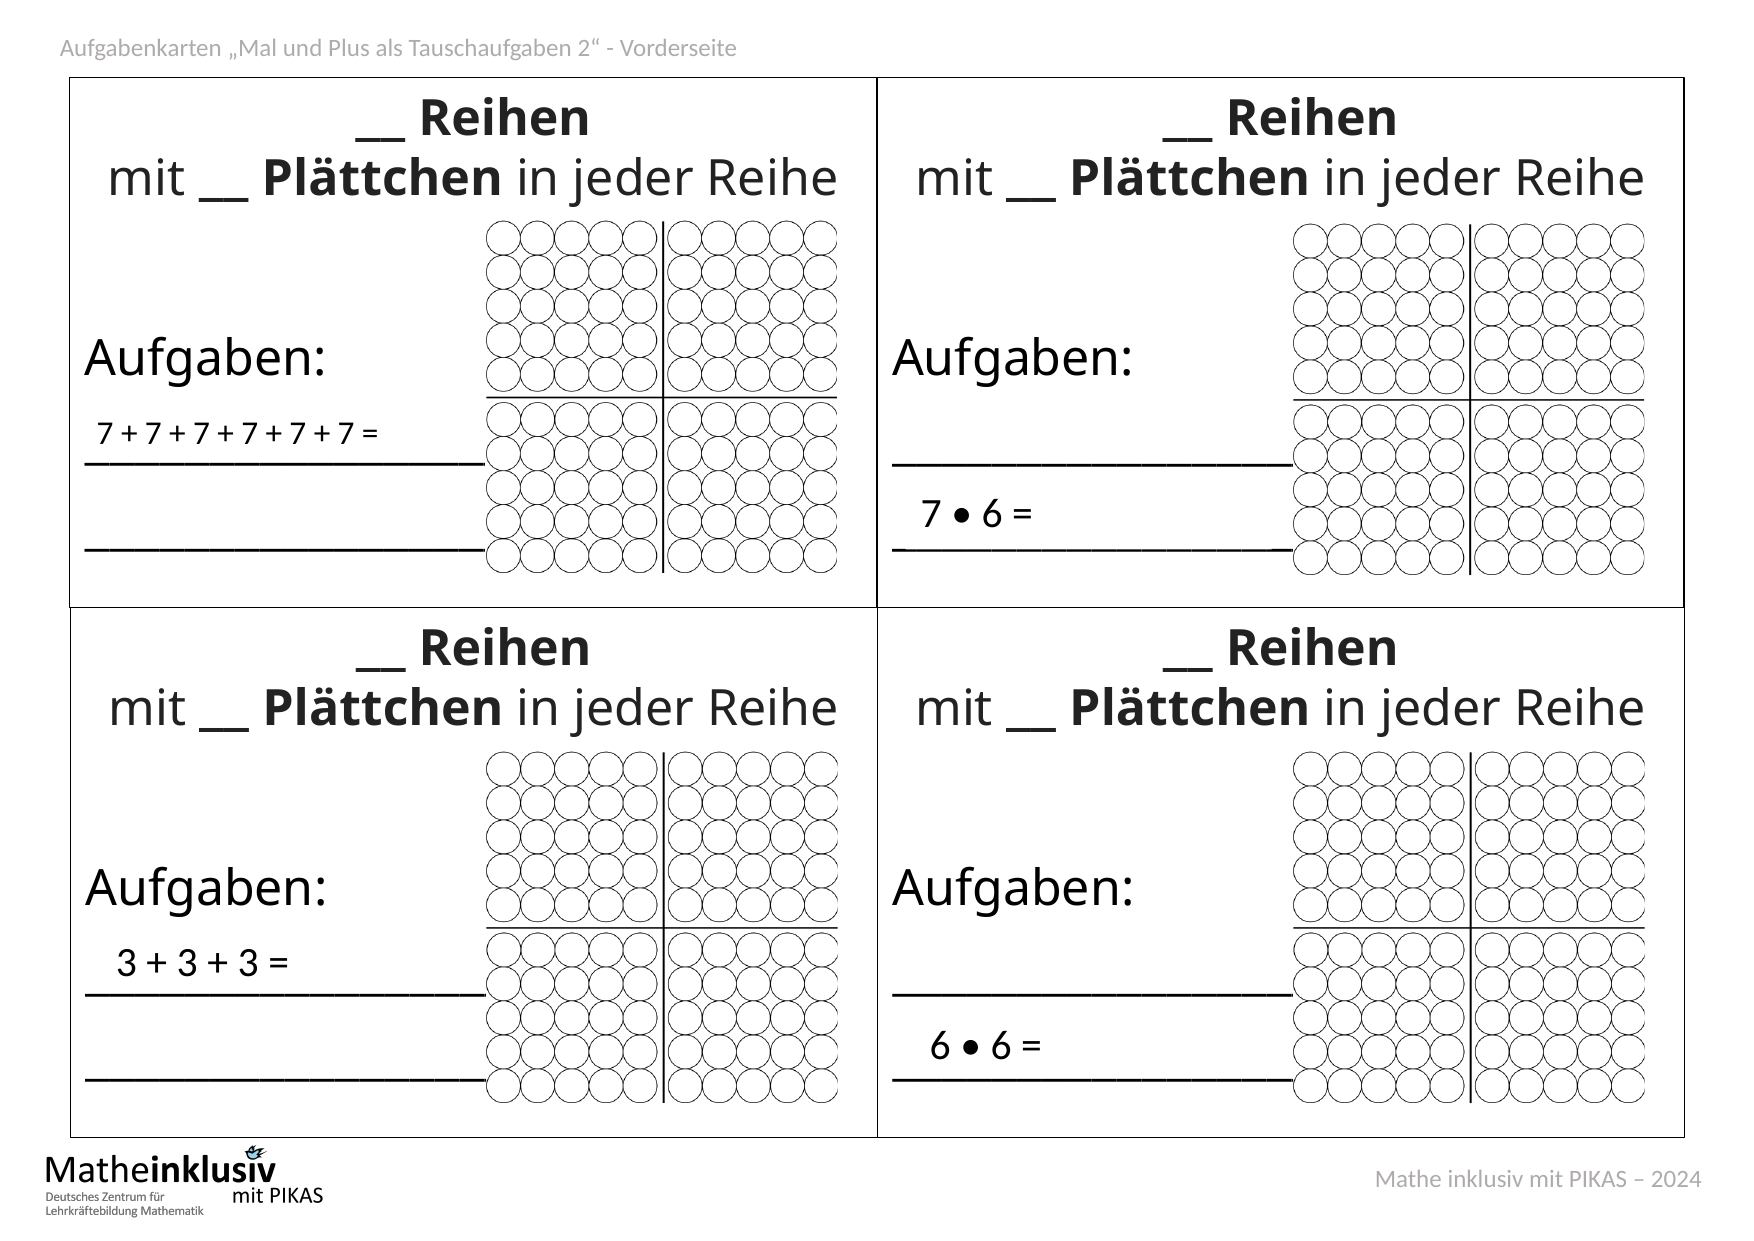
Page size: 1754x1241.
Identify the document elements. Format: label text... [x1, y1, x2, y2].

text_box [877, 607, 1685, 1138]
text_box Mathe inklusiv mit PIKAS – 2024 [1360, 1155, 1718, 1200]
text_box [69, 77, 877, 608]
text_box Aufgabenkarten „Mal und Plus als Tauschaufgaben 2“ - Vorderseite [44, 23, 794, 63]
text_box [70, 607, 877, 1138]
picture [44, 1131, 331, 1225]
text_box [877, 77, 1685, 607]
